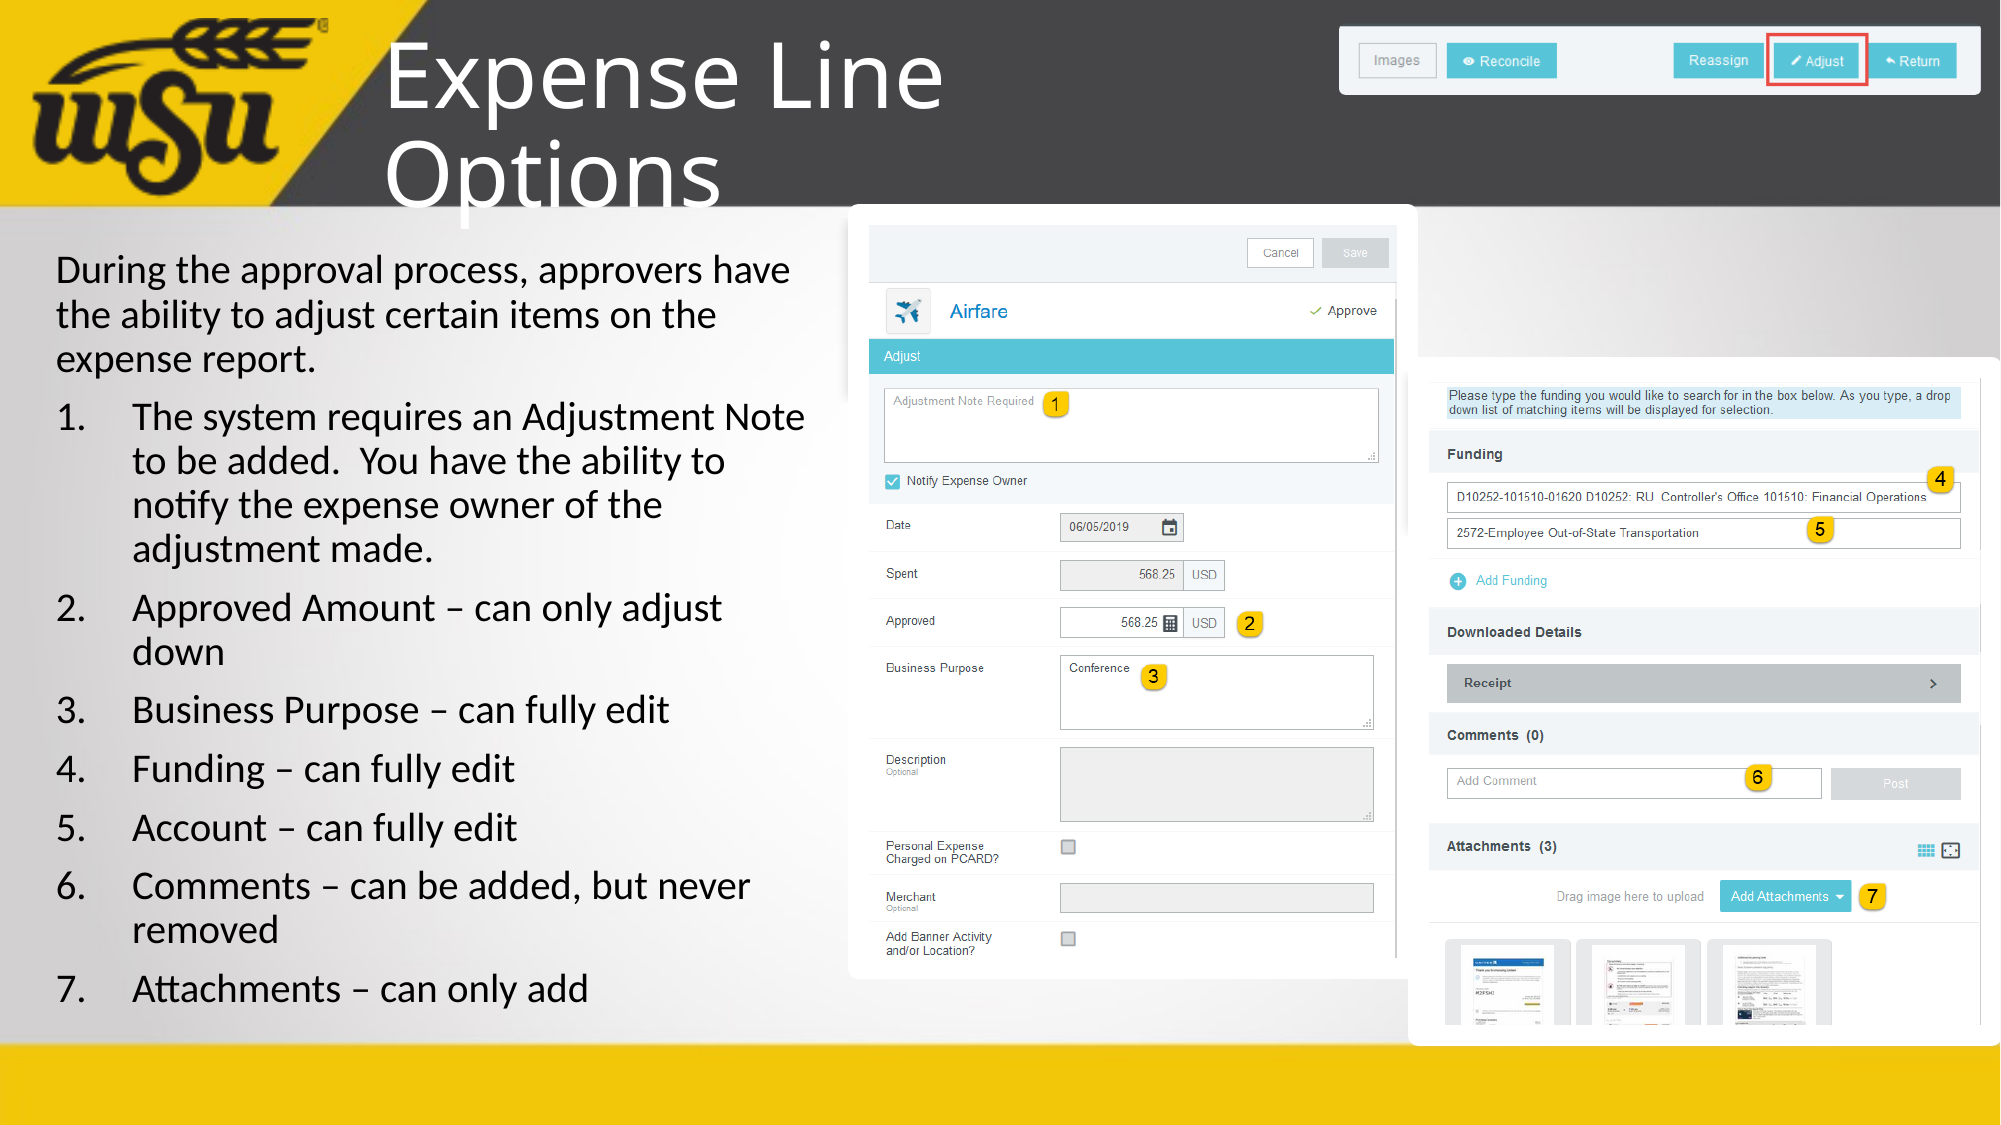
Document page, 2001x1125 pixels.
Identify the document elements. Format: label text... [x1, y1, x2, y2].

title Expense Line Options [367, 49, 1186, 207]
picture [868, 224, 1397, 959]
picture [1339, 23, 1982, 95]
picture [1428, 377, 1982, 1025]
list During the approval process, approvers have the ability to adjust certain items on the expense report. The system requires an Adjustment Note to be added. You have the ability to notify the expense owner of the adjustment made. Approved Amount – can only adjust down Business Purpose – can fully edit Funding – can fully edit Account – can fully edit Comments – can be added, but never removed Attachments – can only add [40, 241, 837, 1025]
